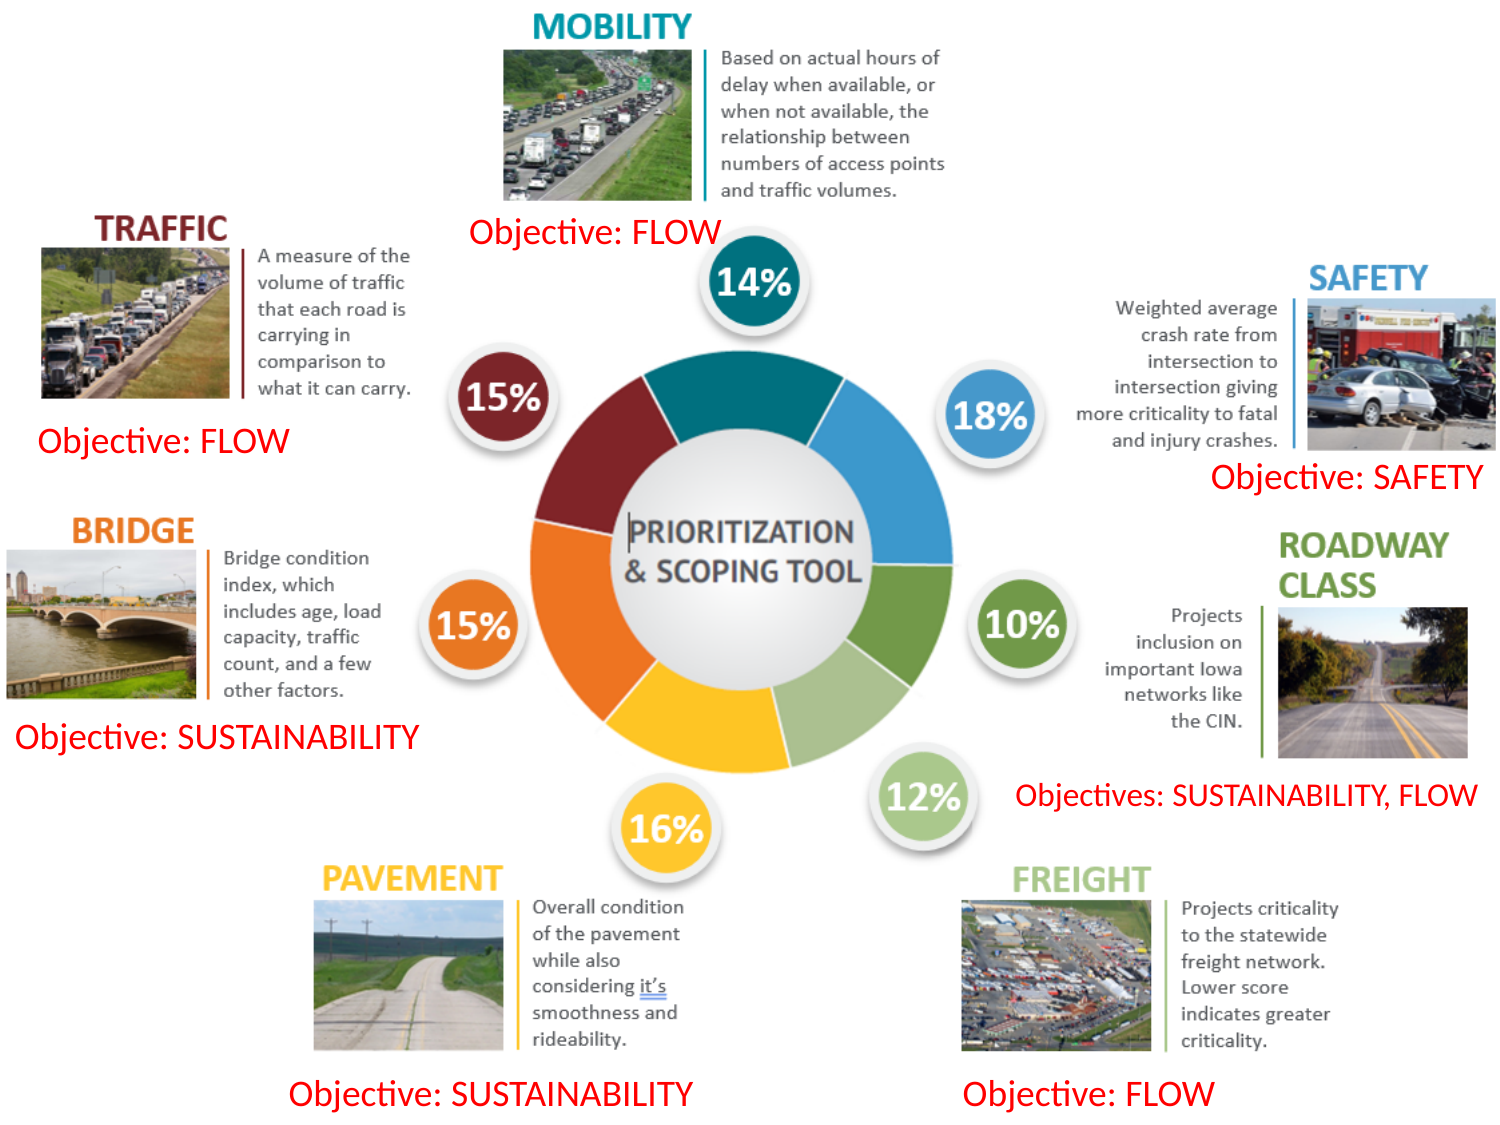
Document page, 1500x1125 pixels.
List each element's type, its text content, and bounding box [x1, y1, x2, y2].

picture [0, 0, 1500, 1062]
text_box Objective: SUSTAINABILITY [273, 1062, 771, 1122]
text_box Objective: FLOW [947, 1062, 1323, 1122]
